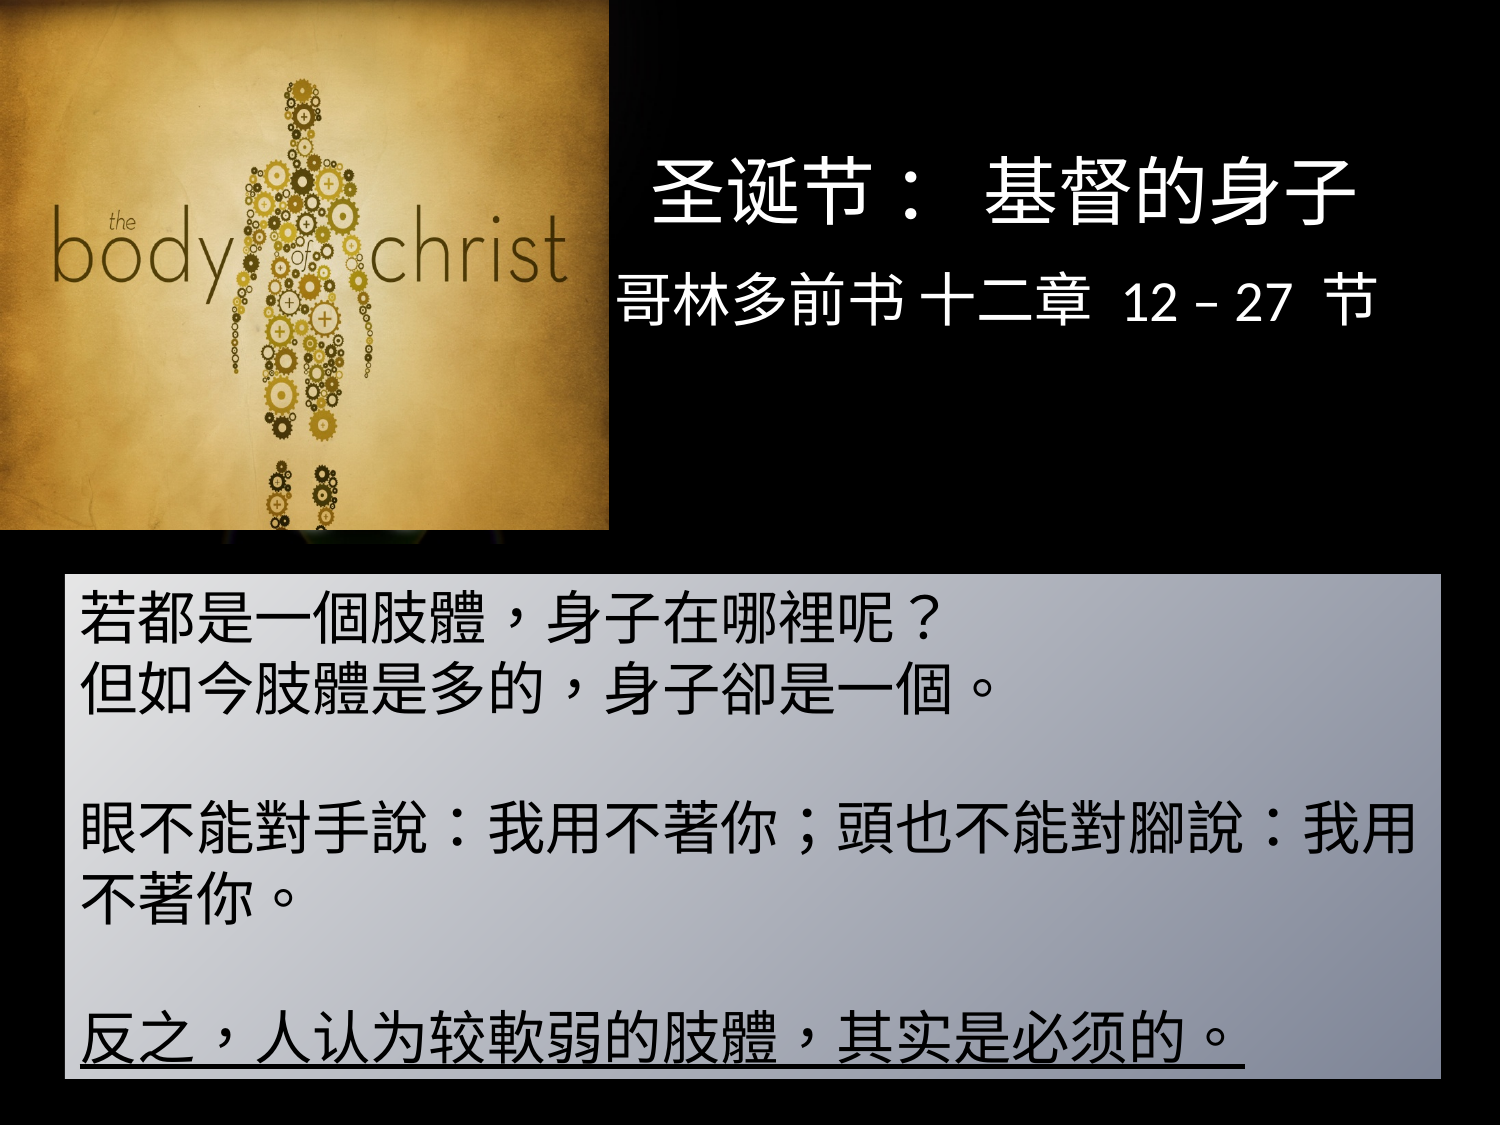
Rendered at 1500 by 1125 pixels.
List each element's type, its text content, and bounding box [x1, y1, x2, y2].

picture [0, 0, 725, 544]
picture [717, 289, 725, 307]
text_box 若都是一個肢體，身子在哪裡呢？ 但如今肢體是多的，身子卻是一個。 眼不能對手說：我用不著你；頭也不能對腳說：我用不著你。 反之，人认为较軟弱的肢體，其实是必须的。 [64, 574, 1441, 1079]
